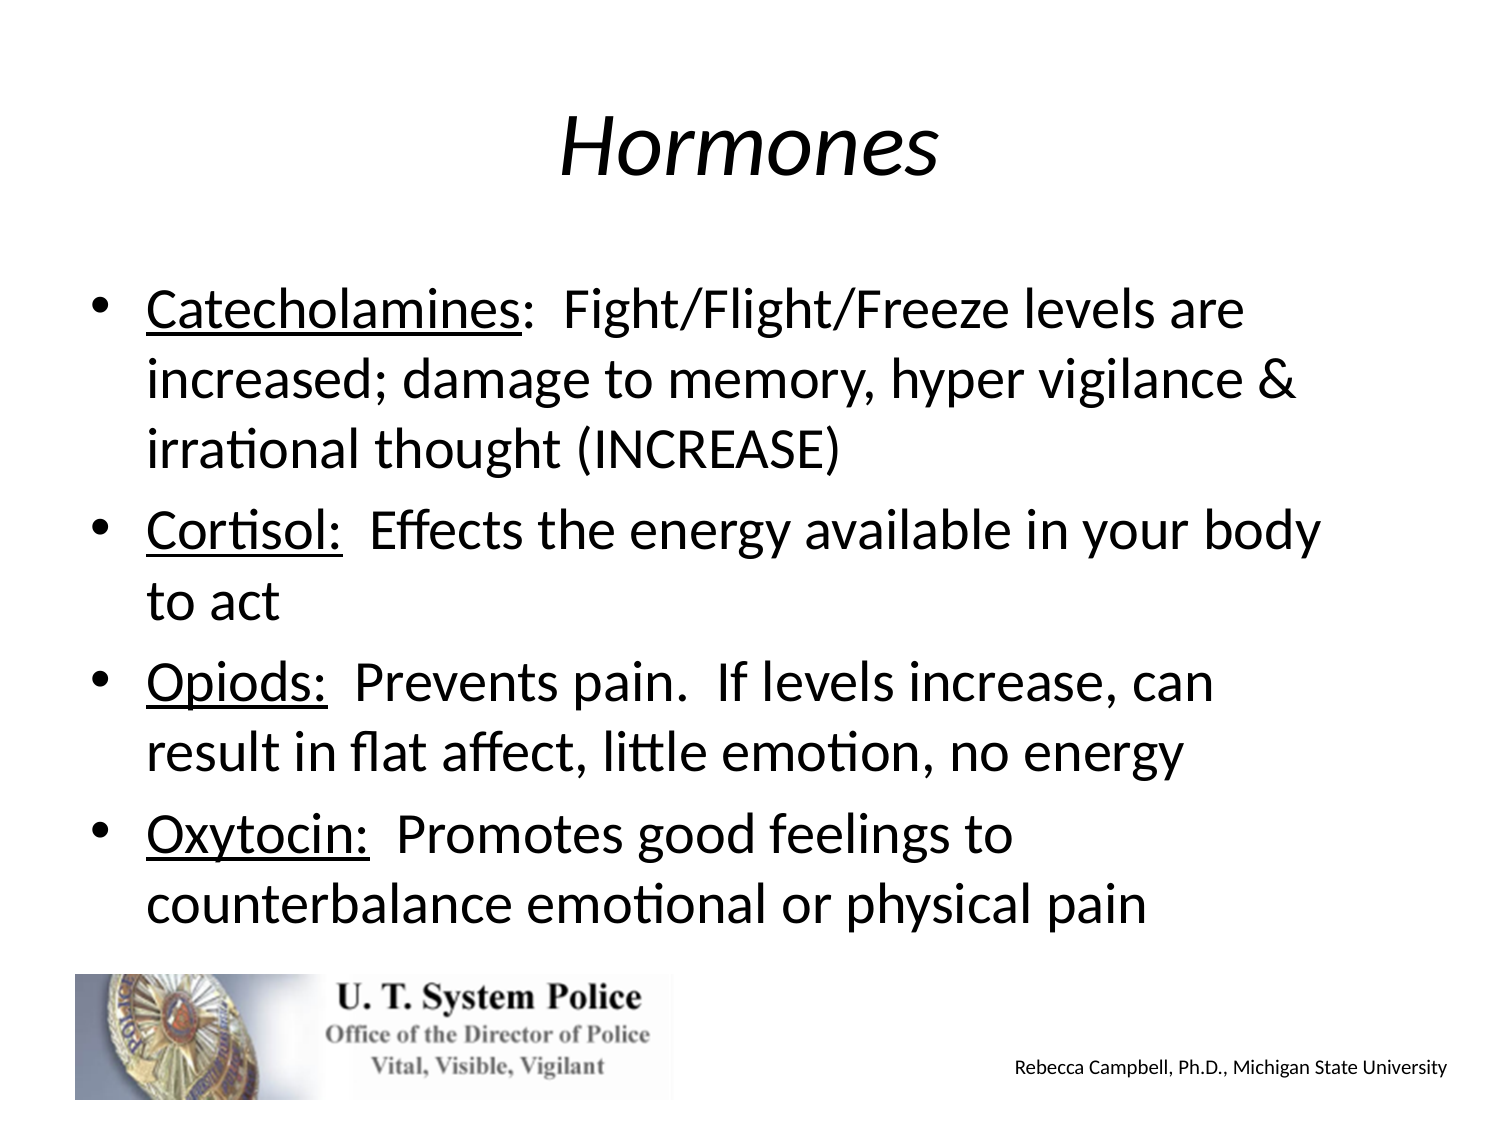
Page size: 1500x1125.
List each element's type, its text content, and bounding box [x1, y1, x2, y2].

list Catecholamines: Fight/Flight/Freeze levels are increased; damage to memory, hyper vigilance & irrational thought (INCREASE) Cortisol: Effects the energy available in your body to act Opiods: Prevents pain. If levels increase, can result in flat affect, little emotion, no energy Oxytocin: Promotes good feelings to counterbalance emotional or physical pain [75, 262, 1350, 1005]
title Hormones [75, 45, 1425, 233]
text_box Rebecca Campbell, Ph.D., Michigan State University [999, 1045, 1475, 1086]
picture [75, 1005, 674, 1100]
